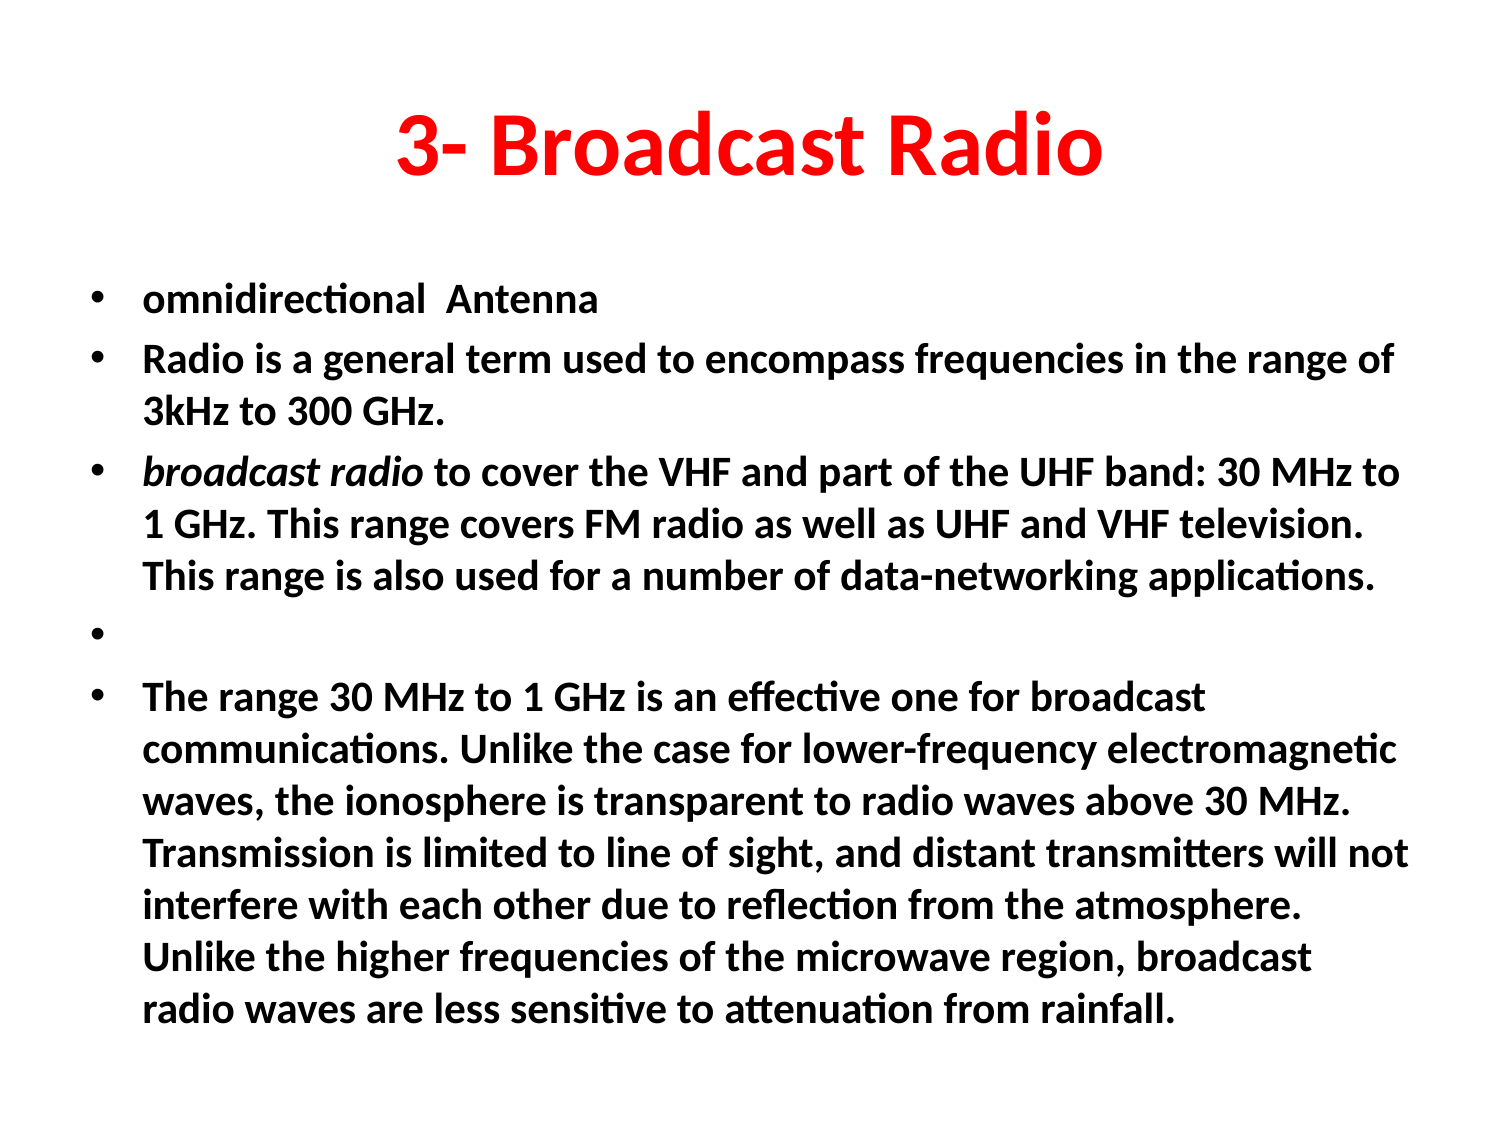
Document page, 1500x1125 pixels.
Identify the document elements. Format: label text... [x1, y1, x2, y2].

list omnidirectional Antenna Radio is a general term used to encompass frequencies in the range of 3kHz to 300 GHz. broadcast radio to cover the VHF and part of the UHF band: 30 MHz to 1 GHz. This range covers FM radio as well as UHF and VHF television. This range is also used for a number of data-networking applications. The range 30 MHz to 1 GHz is an effective one for broadcast communications. Unlike the case for lower-frequency electromagnetic waves, the ionosphere is transparent to radio waves above 30 MHz. Transmission is limited to line of sight, and distant transmitters will not interfere with each other due to reflection from the atmosphere. Unlike the higher frequencies of the microwave region, broadcast radio waves are less sensitive to attenuation from rainfall. [75, 262, 1425, 1088]
title 3- Broadcast Radio [75, 45, 1425, 233]
